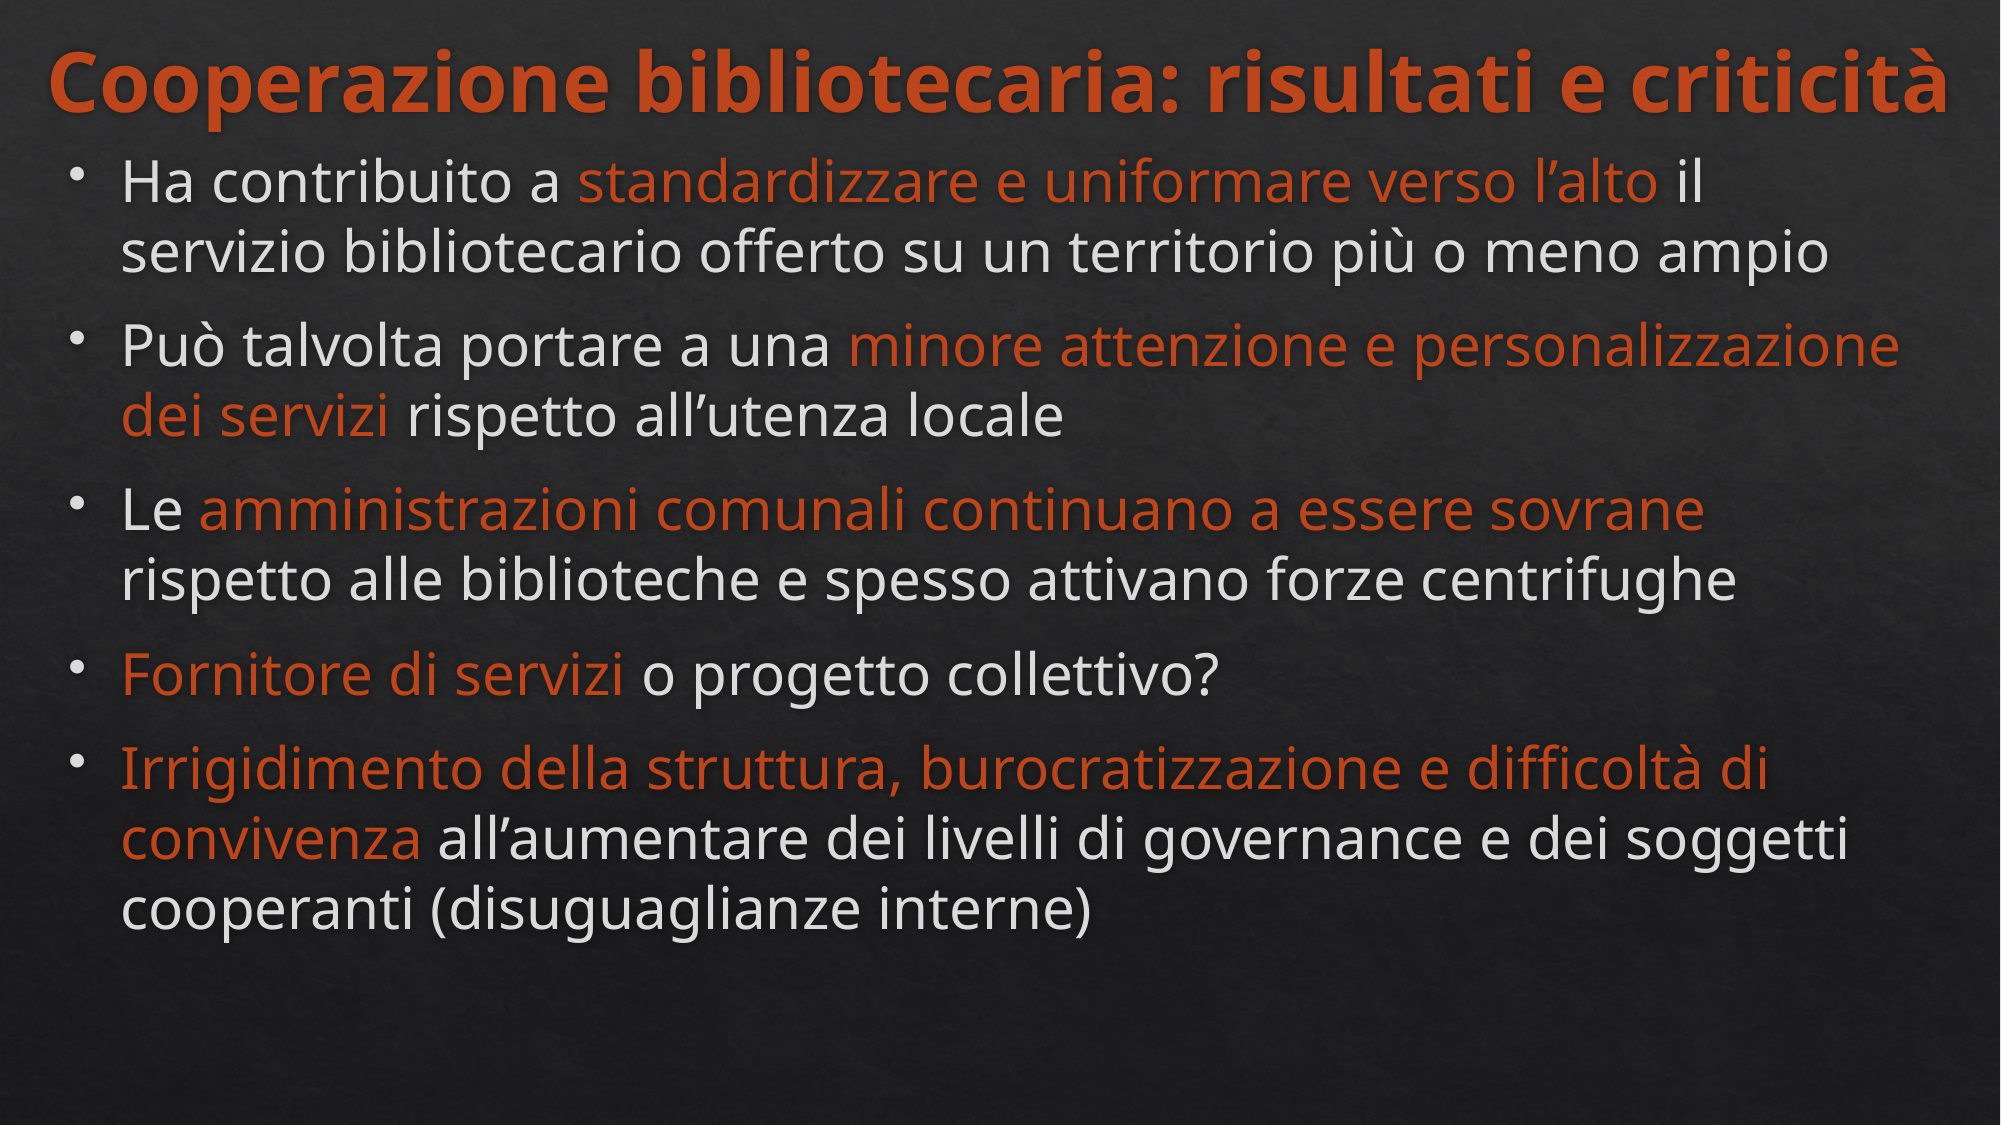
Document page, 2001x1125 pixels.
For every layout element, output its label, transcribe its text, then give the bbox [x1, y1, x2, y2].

title Cooperazione bibliotecaria: risultati e criticità [0, 0, 2000, 160]
list Ha contribuito a standardizzare e uniformare verso l’alto il servizio bibliotecario offerto su un territorio più o meno ampio Può talvolta portare a una minore attenzione e personalizzazione dei servizi rispetto all’utenza locale Le amministrazioni comunali continuano a essere sovrane rispetto alle biblioteche e spesso attivano forze centrifughe Fornitore di servizi o progetto collettivo? Irrigidimento della struttura, burocratizzazione e difficoltà di convivenza all’aumentare dei livelli di governance e dei soggetti cooperanti (disuguaglianze interne) [49, 136, 1935, 941]
